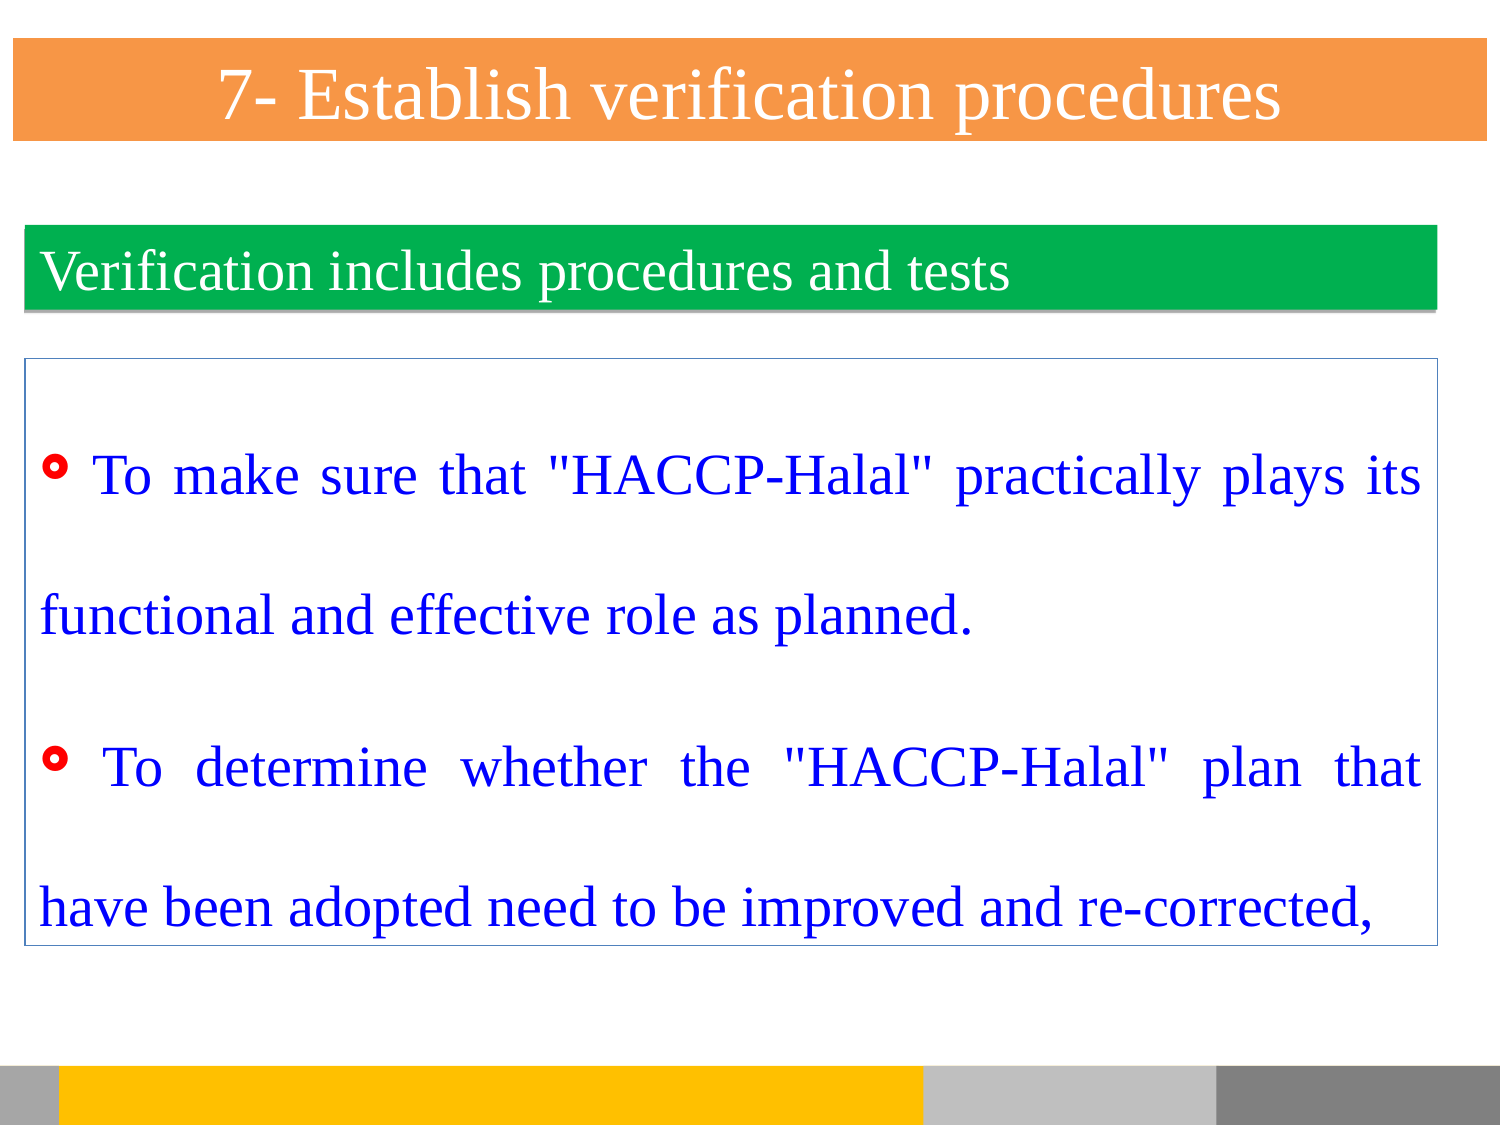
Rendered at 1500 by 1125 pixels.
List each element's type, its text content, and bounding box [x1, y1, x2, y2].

text_box [921, 1064, 1214, 1125]
text_box Verification includes procedures and tests [24, 224, 1438, 310]
text_box To make sure that "HACCP-Halal" practically plays its functional and effective role as planned. To determine whether the "HACCP-Halal" plan that have been adopted need to be improved and re-corrected, [24, 358, 1438, 946]
text_box [61, 1064, 921, 1125]
text_box [1214, 1064, 1500, 1125]
text_box [0, 1064, 61, 1125]
text_box 7- Establish verification procedures [12, 37, 1488, 143]
